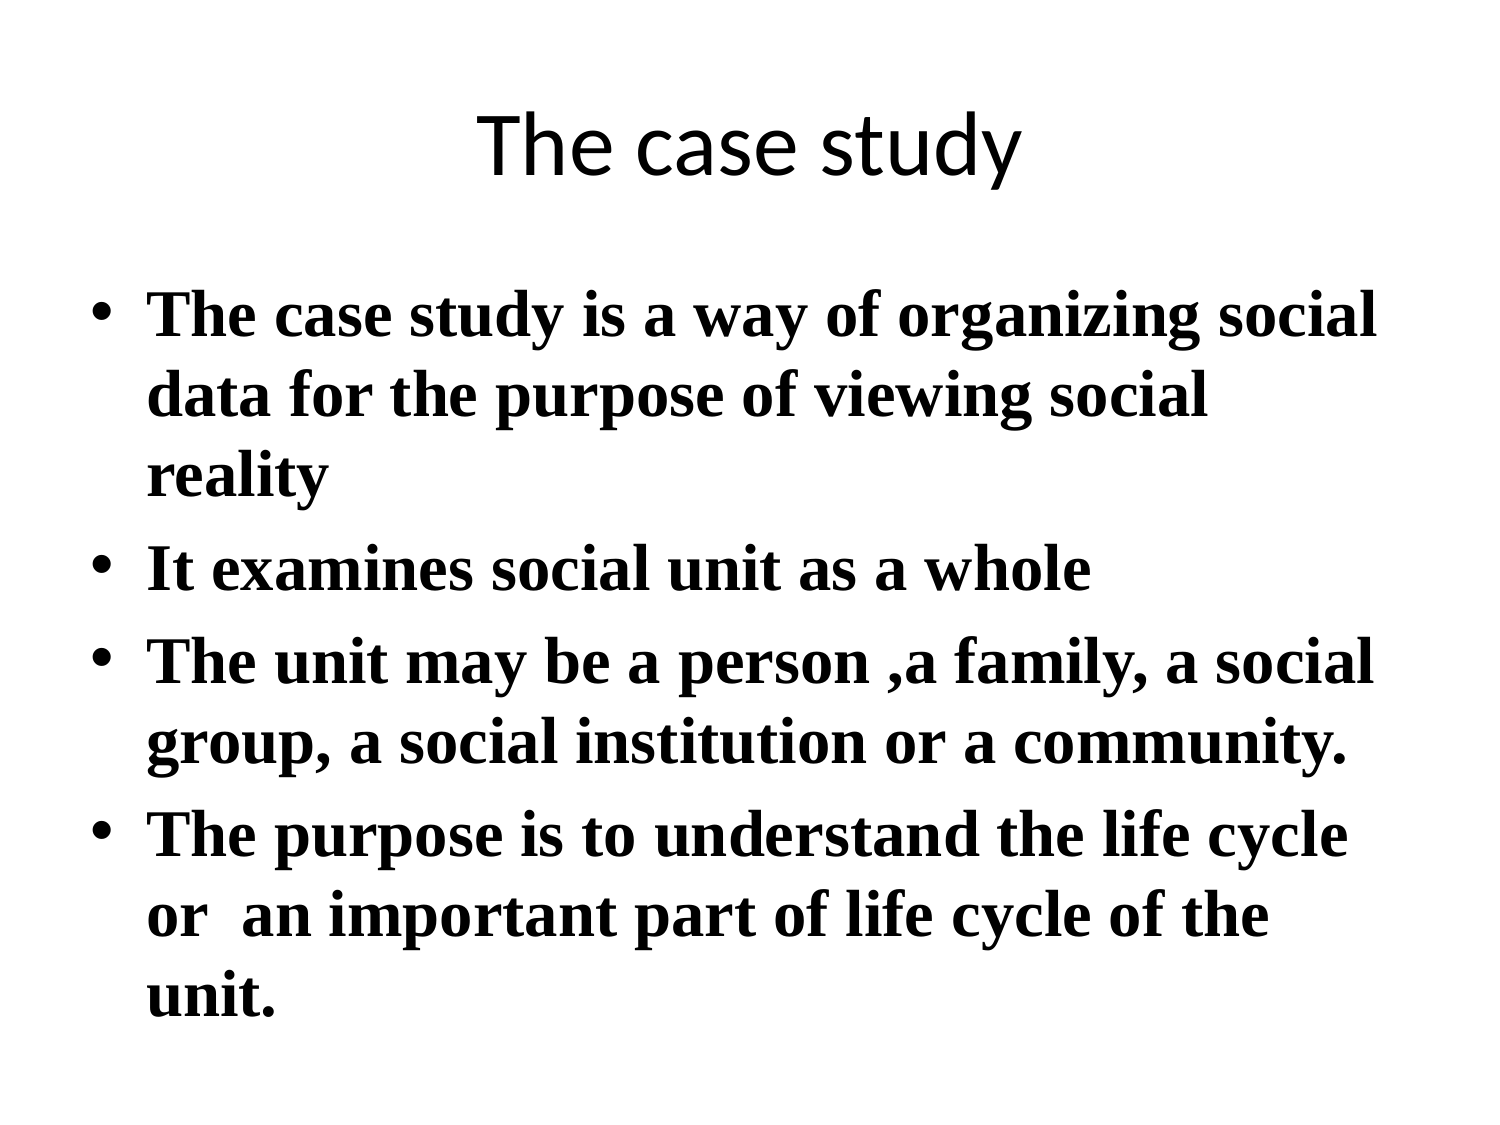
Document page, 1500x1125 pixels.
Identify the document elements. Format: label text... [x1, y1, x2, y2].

list The case study is a way of organizing social data for the purpose of viewing social reality It examines social unit as a whole The unit may be a person ,a family, a social group, a social institution or a community. The purpose is to understand the life cycle or an important part of life cycle of the unit. [75, 262, 1425, 1005]
title The case study [75, 45, 1425, 233]
